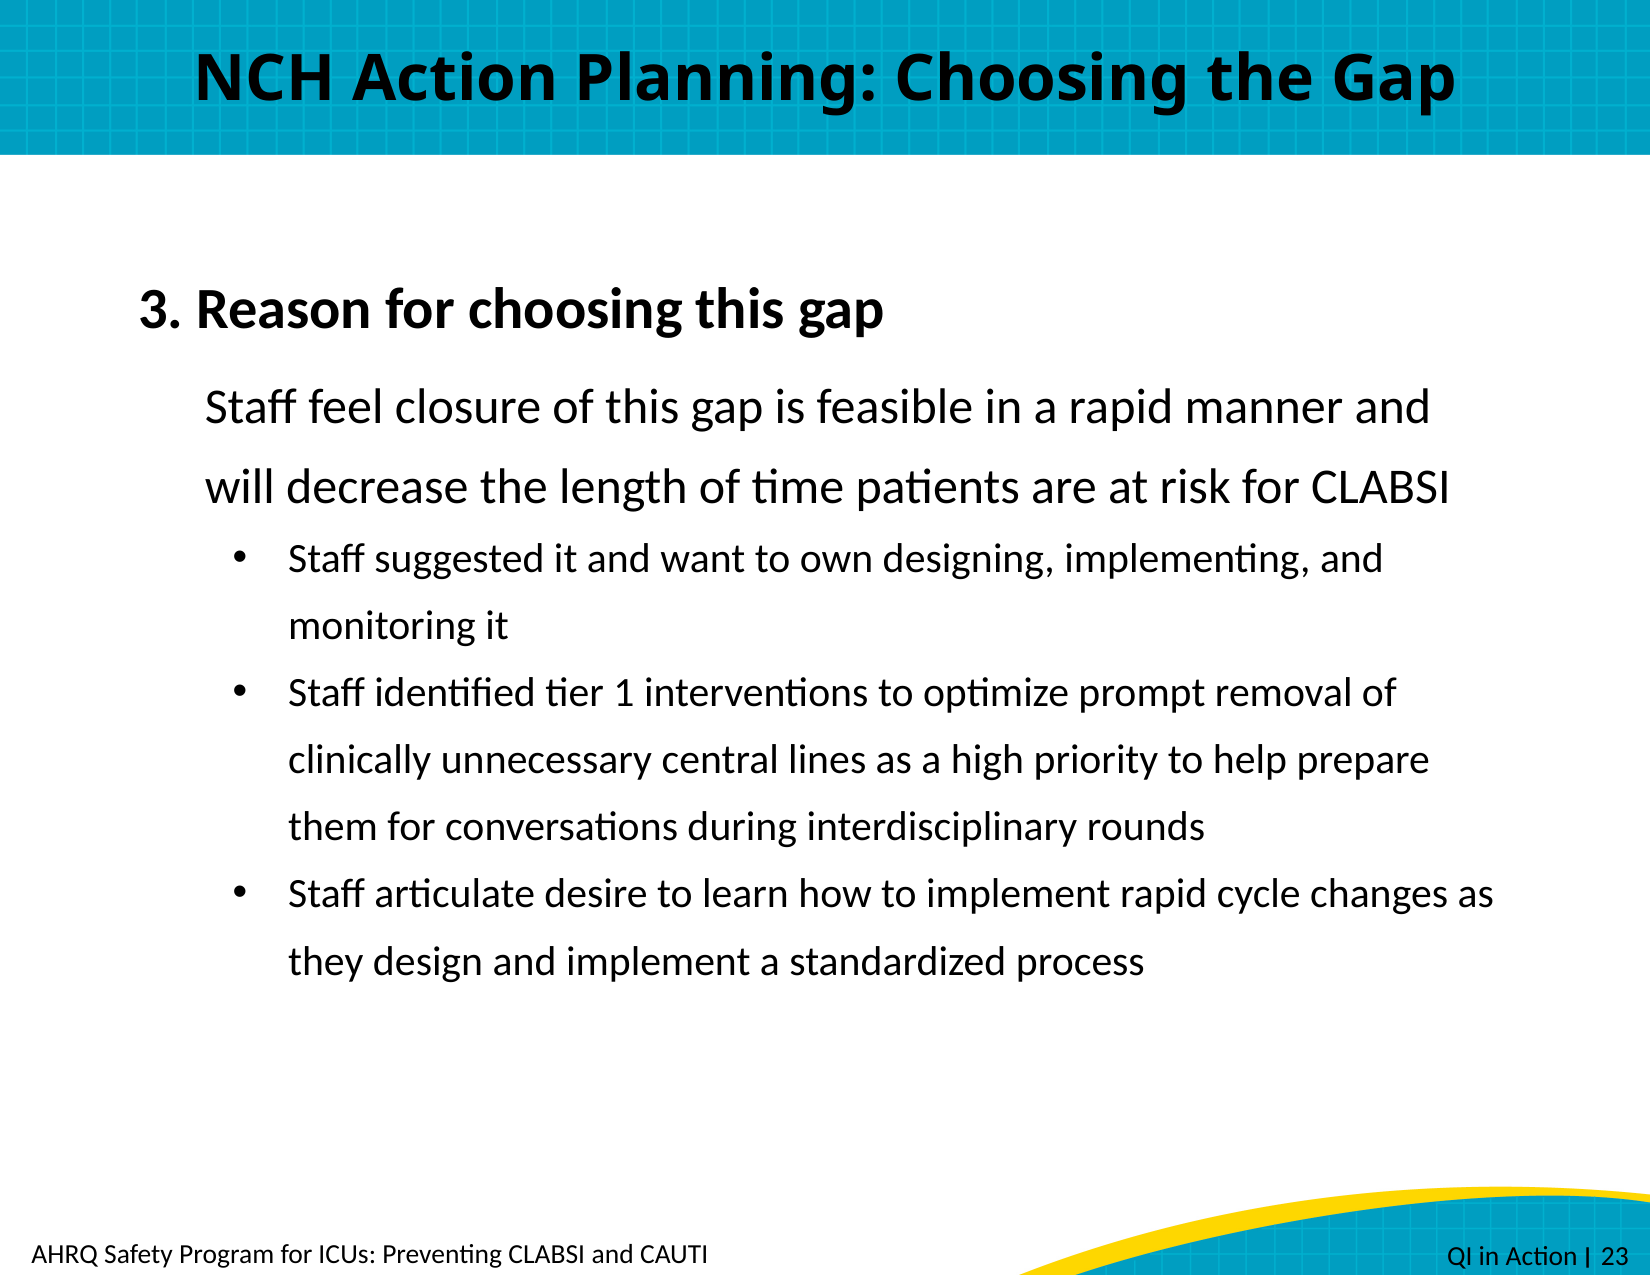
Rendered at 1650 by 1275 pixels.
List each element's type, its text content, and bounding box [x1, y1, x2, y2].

list 3. Reason for choosing this gap Staff feel closure of this gap is feasible in a rapid manner and will decrease the length of time patients are at risk for CLABSI Staff suggested it and want to own designing, implementing, and monitoring it Staff identified tier 1 interventions to optimize prompt removal of clinically unnecessary central lines as a high priority to help prepare them for conversations during interdisciplinary rounds Staff articulate desire to learn how to implement rapid cycle changes as they design and implement a standardized process [123, 239, 1527, 1118]
title NCH Action Planning: Choosing the Gap [113, 18, 1537, 142]
picture [0, 0, 1650, 1275]
slide_number QI in Action ׀ 23 [1276, 1223, 1644, 1275]
footer AHRQ Safety Program for ICUs: Preventing CLABSI and CAUTI [0, 1222, 767, 1275]
